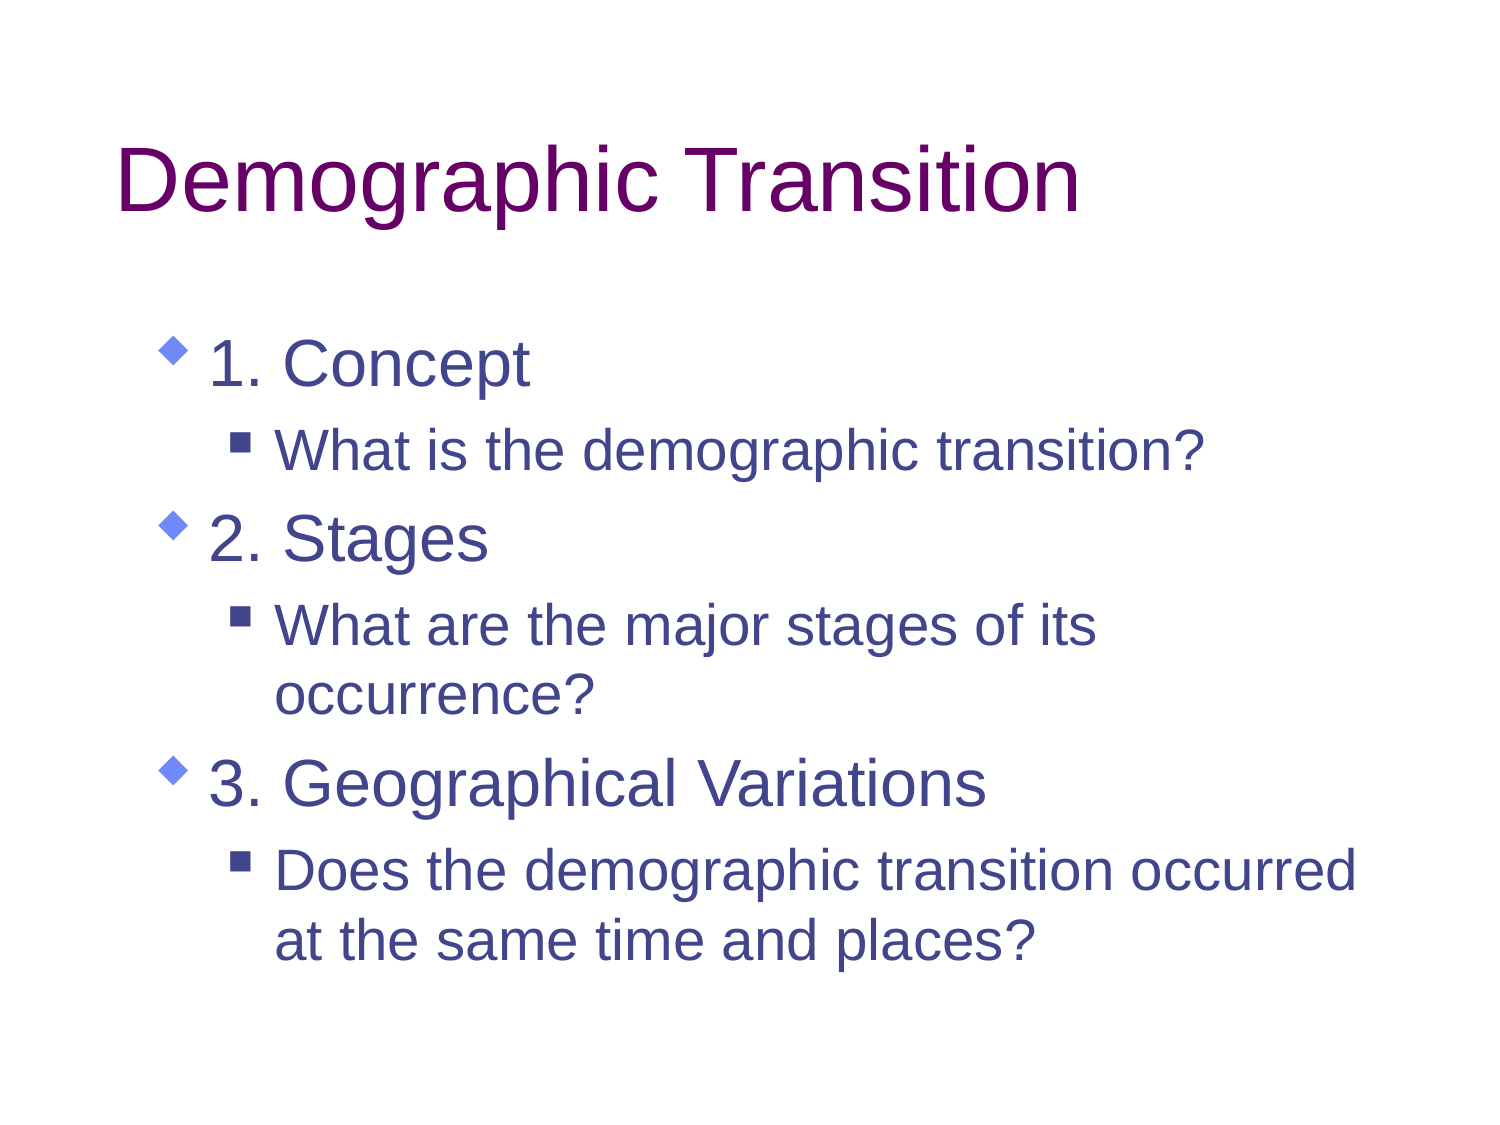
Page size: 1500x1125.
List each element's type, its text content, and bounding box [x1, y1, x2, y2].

list 1. Concept What is the demographic transition? 2. Stages What are the major stages of its occurrence? 3. Geographical Variations Does the demographic transition occurred at the same time and places? [137, 312, 1413, 988]
title Demographic Transition [99, 49, 1376, 238]
